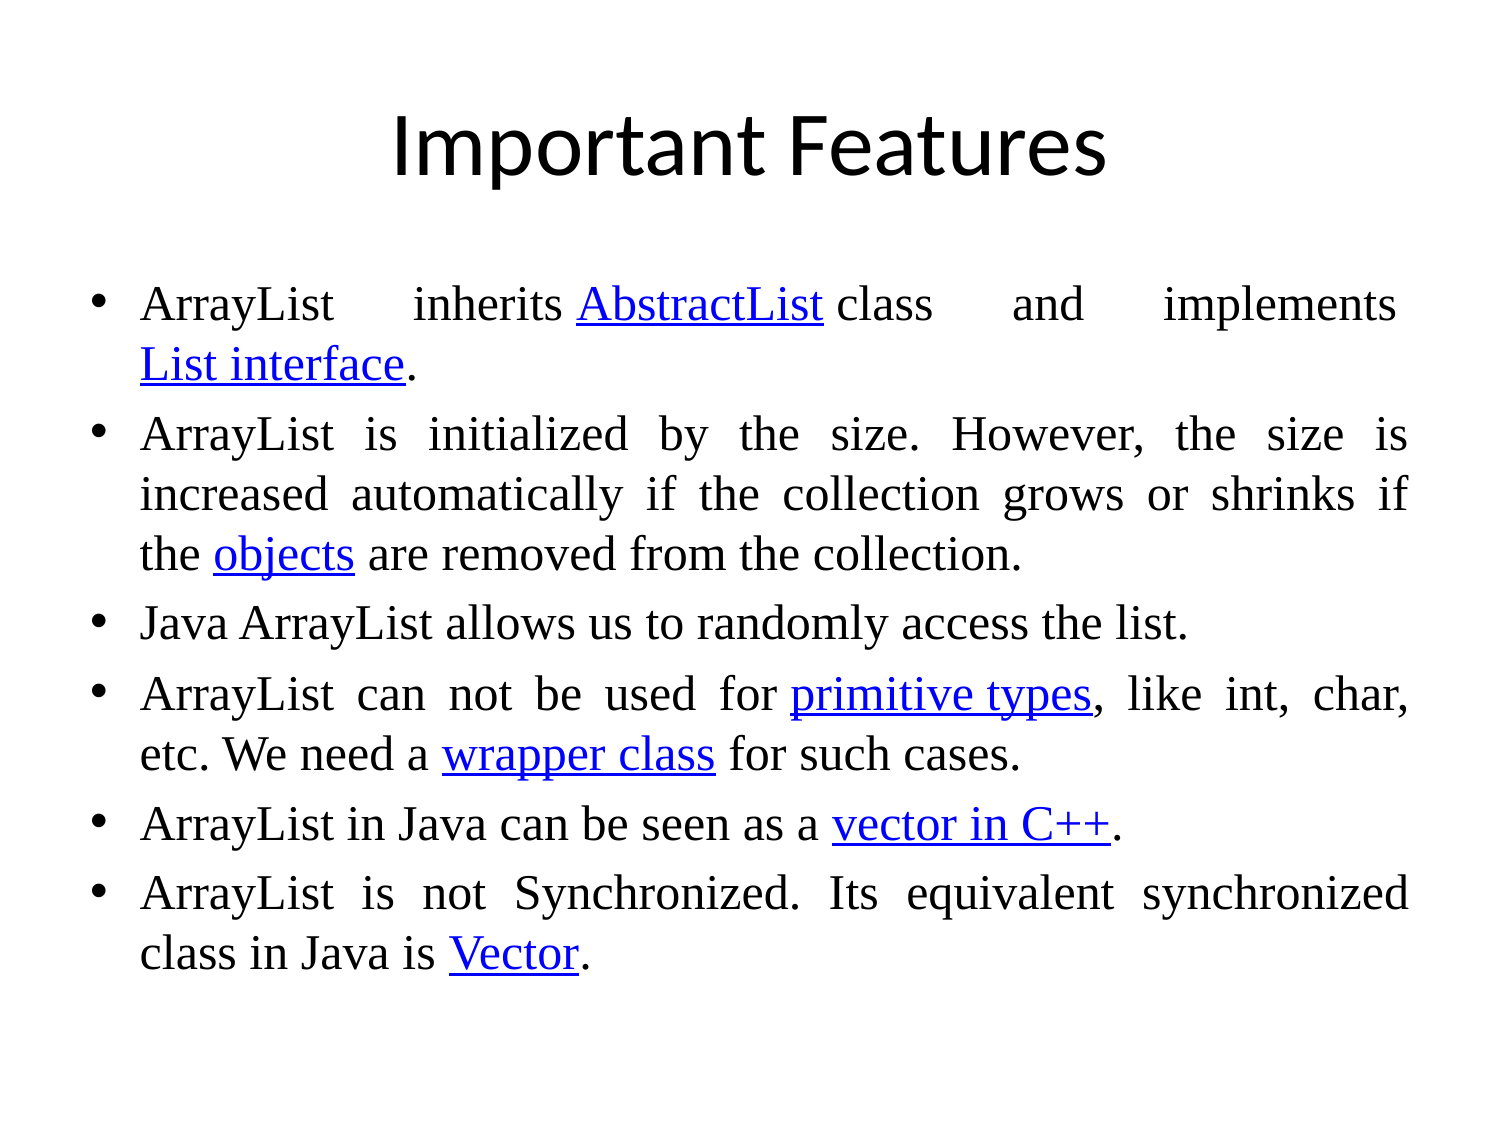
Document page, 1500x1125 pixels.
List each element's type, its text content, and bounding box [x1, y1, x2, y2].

title Important Features [75, 45, 1425, 233]
list ArrayList inherits AbstractList class and implements List interface. ArrayList is initialized by the size. However, the size is increased automatically if the collection grows or shrinks if the objects are removed from the collection. Java ArrayList allows us to randomly access the list. ArrayList can not be used for primitive types, like int, char, etc. We need a wrapper class for such cases. ArrayList in Java can be seen as a vector in C++. ArrayList is not Synchronized. Its equivalent synchronized class in Java is Vector. [75, 262, 1425, 1005]
